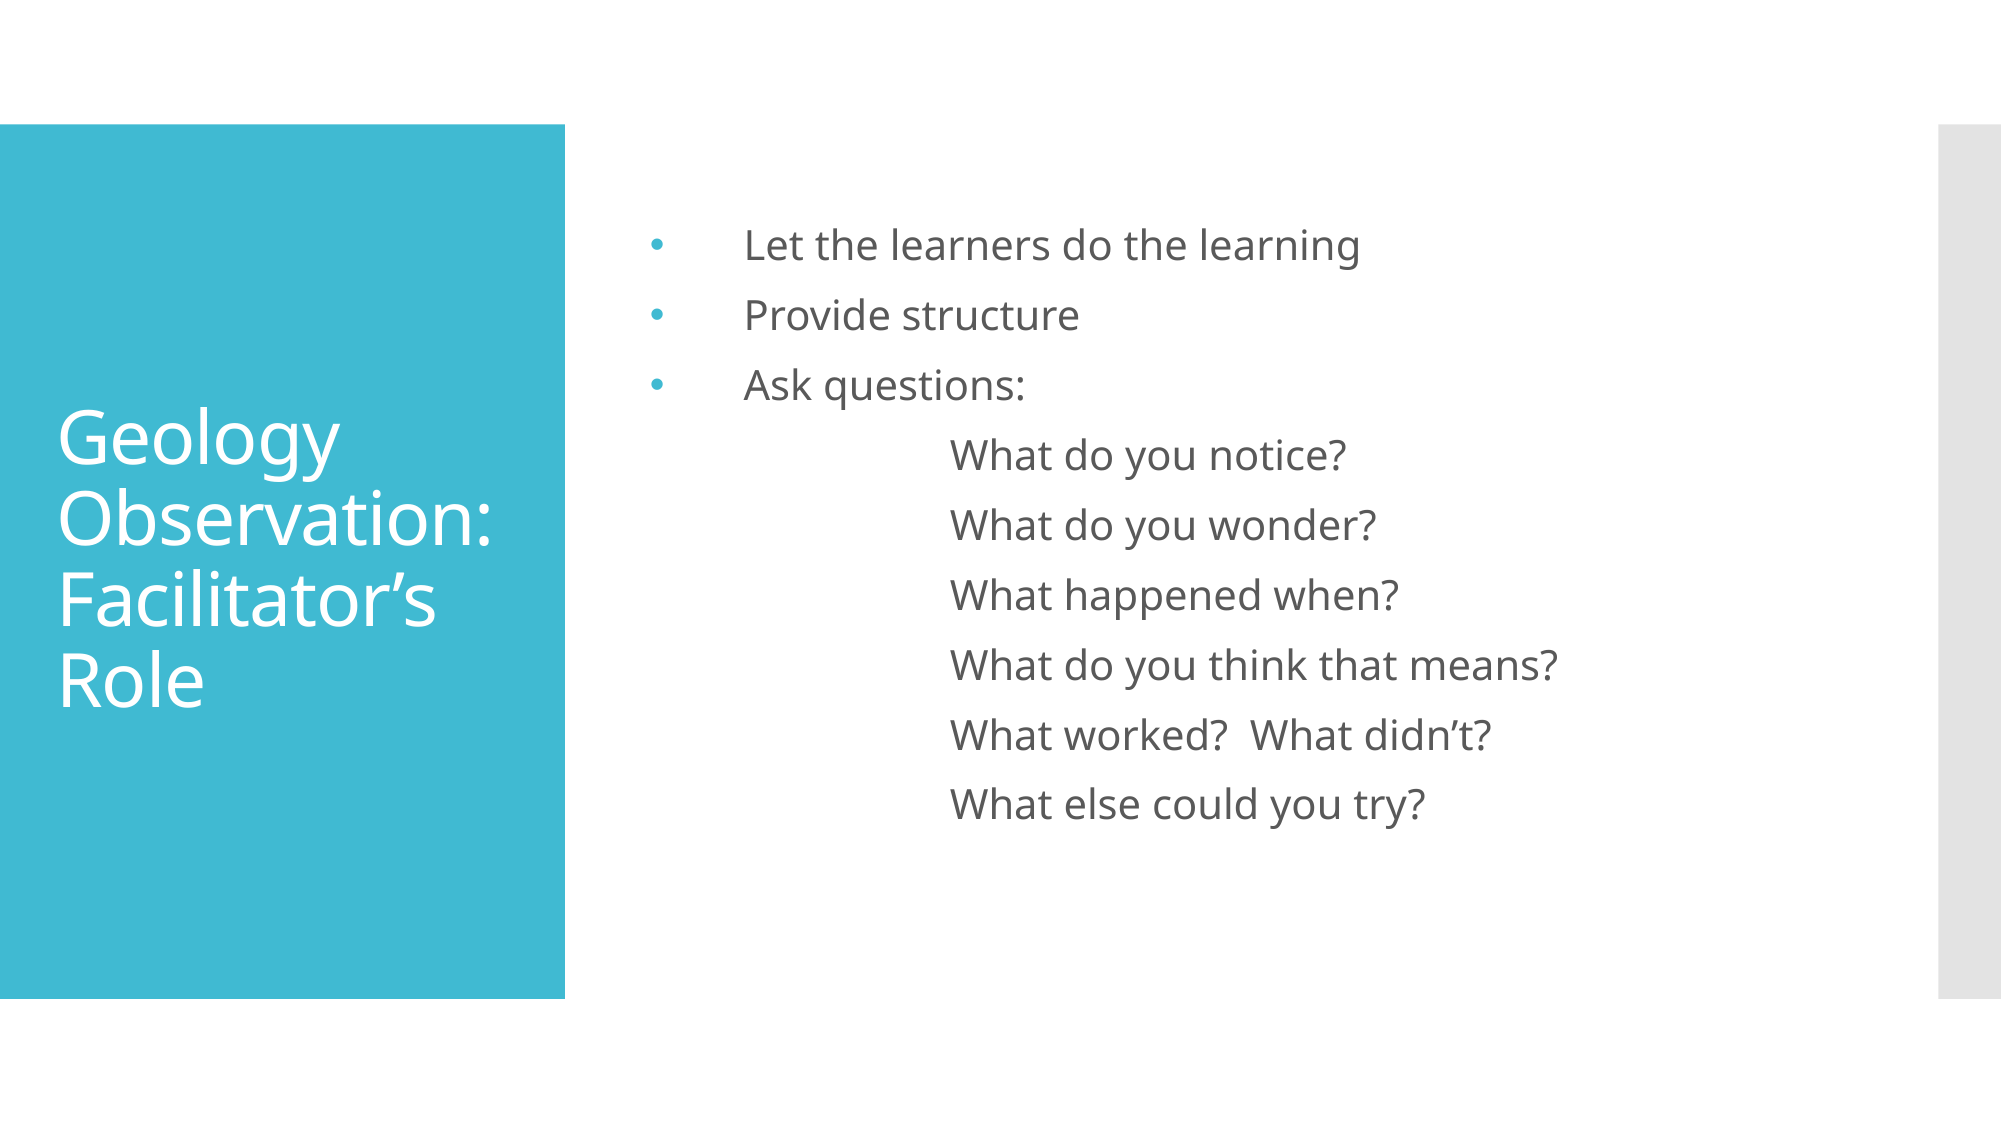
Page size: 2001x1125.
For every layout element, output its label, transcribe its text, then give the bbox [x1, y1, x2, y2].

title Geology Observation: Facilitator’s Role [41, 184, 525, 940]
list Let the learners do the learning Provide structure Ask questions: What do you notice? What do you wonder? What happened when? What do you think that means? What worked? What didn’t? What else could you try? [634, 141, 1835, 982]
